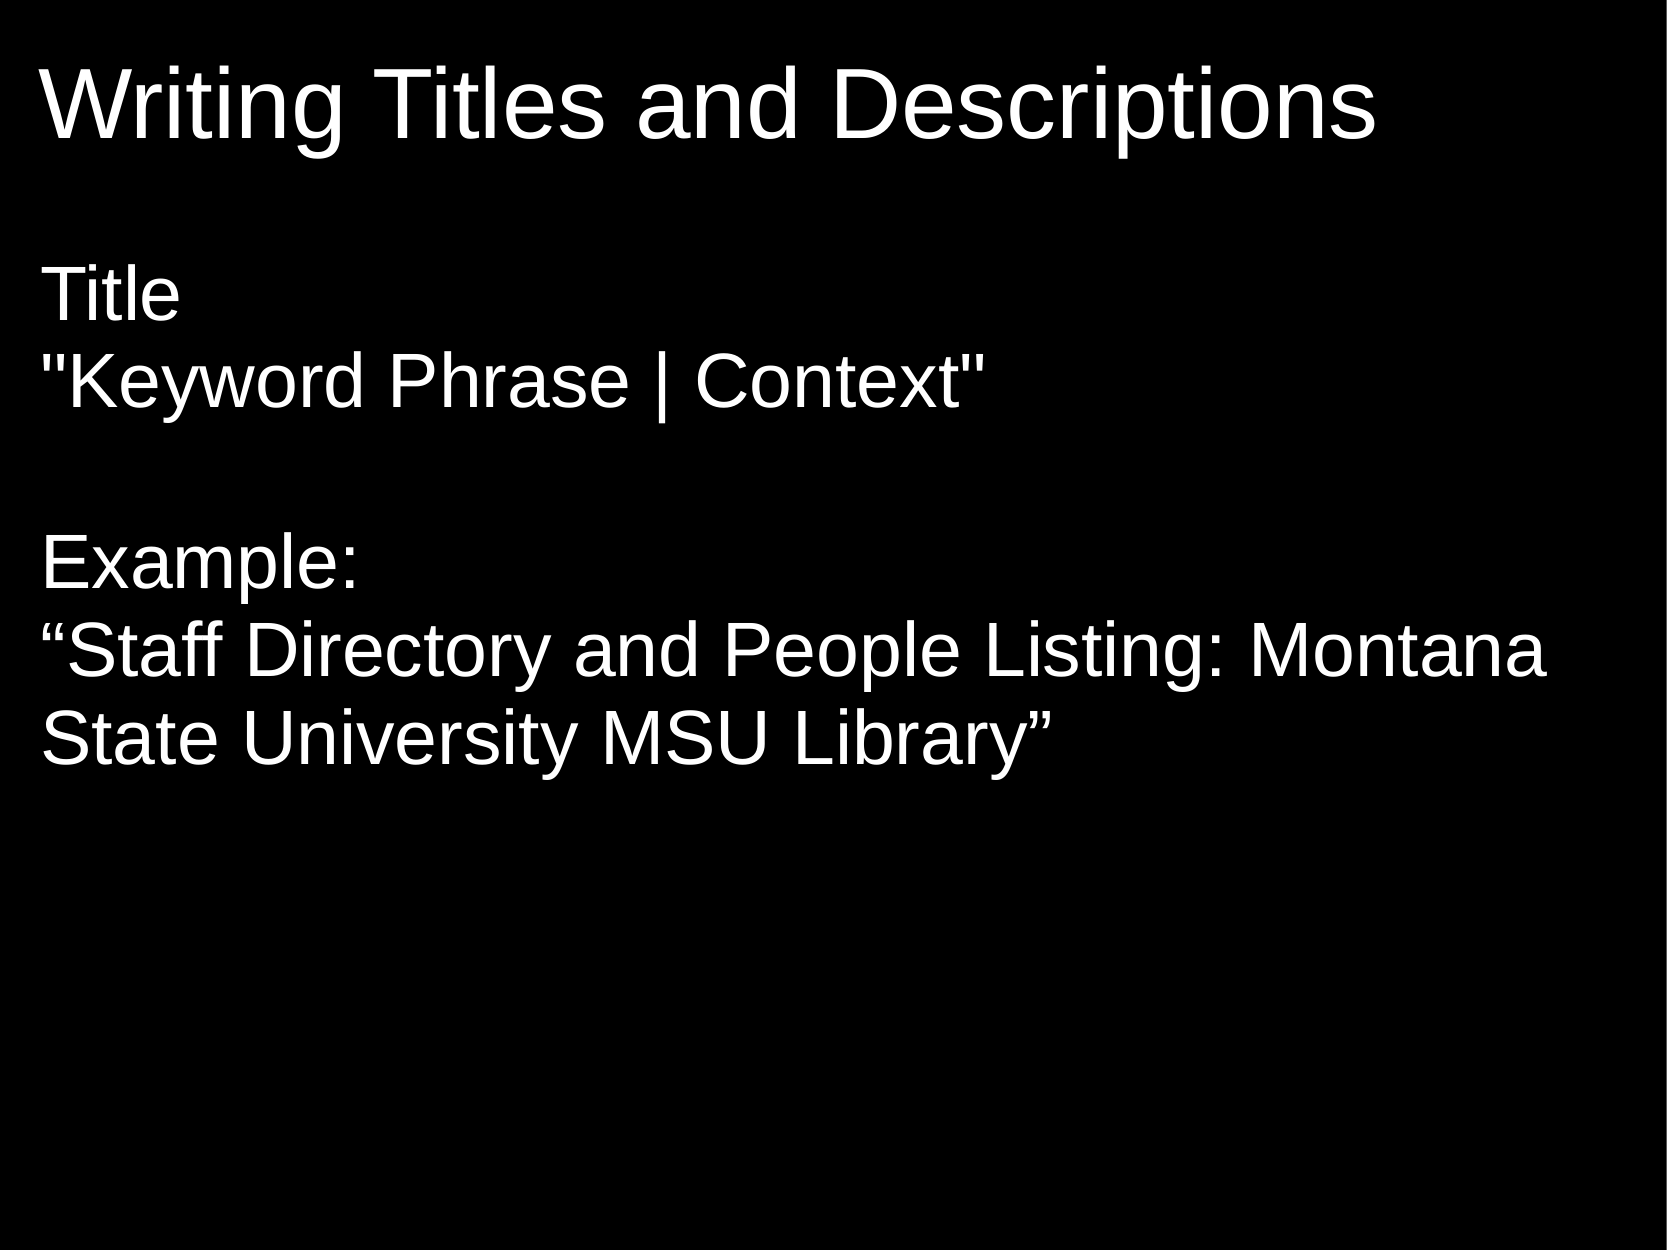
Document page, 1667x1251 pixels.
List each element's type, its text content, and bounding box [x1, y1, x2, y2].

list Title "Keyword Phrase | Context" Example: “Staff Directory and People Listing: Montana State University MSU Library” [40, 249, 1667, 1175]
title Writing Titles and Descriptions [38, 47, 1623, 197]
